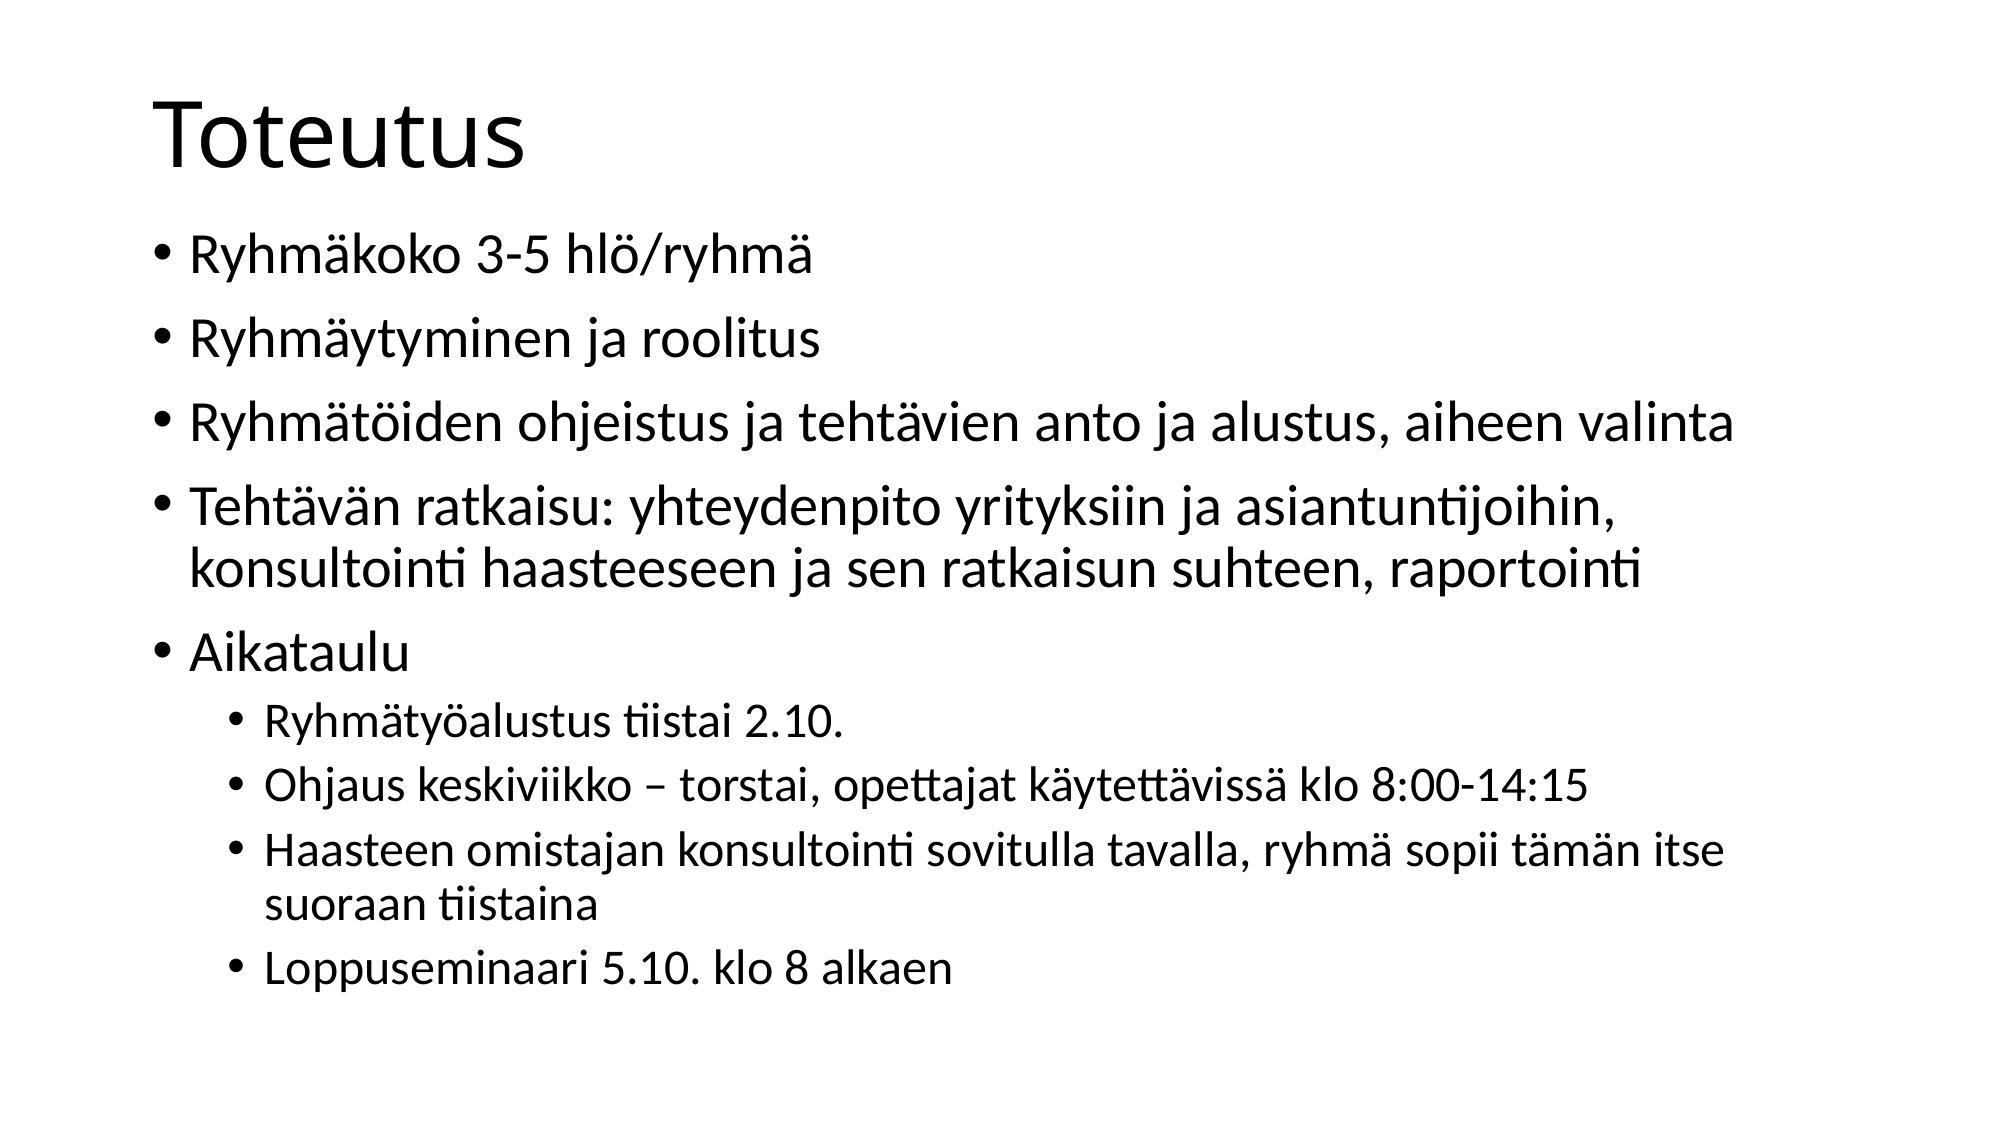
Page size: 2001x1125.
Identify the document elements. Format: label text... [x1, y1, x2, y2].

title Toteutus [137, 59, 1863, 216]
list Ryhmäkoko 3-5 hlö/ryhmä Ryhmäytyminen ja roolitus Ryhmätöiden ohjeistus ja tehtävien anto ja alustus, aiheen valinta Tehtävän ratkaisu: yhteydenpito yrityksiin ja asiantuntijoihin, konsultointi haasteeseen ja sen ratkaisun suhteen, raportointi Aikataulu Ryhmätyöalustus tiistai 2.10. Ohjaus keskiviikko – torstai, opettajat käytettävissä klo 8:00-14:15 Haasteen omistajan konsultointi sovitulla tavalla, ryhmä sopii tämän itse suoraan tiistaina Loppuseminaari 5.10. klo 8 alkaen [137, 216, 1863, 1014]
